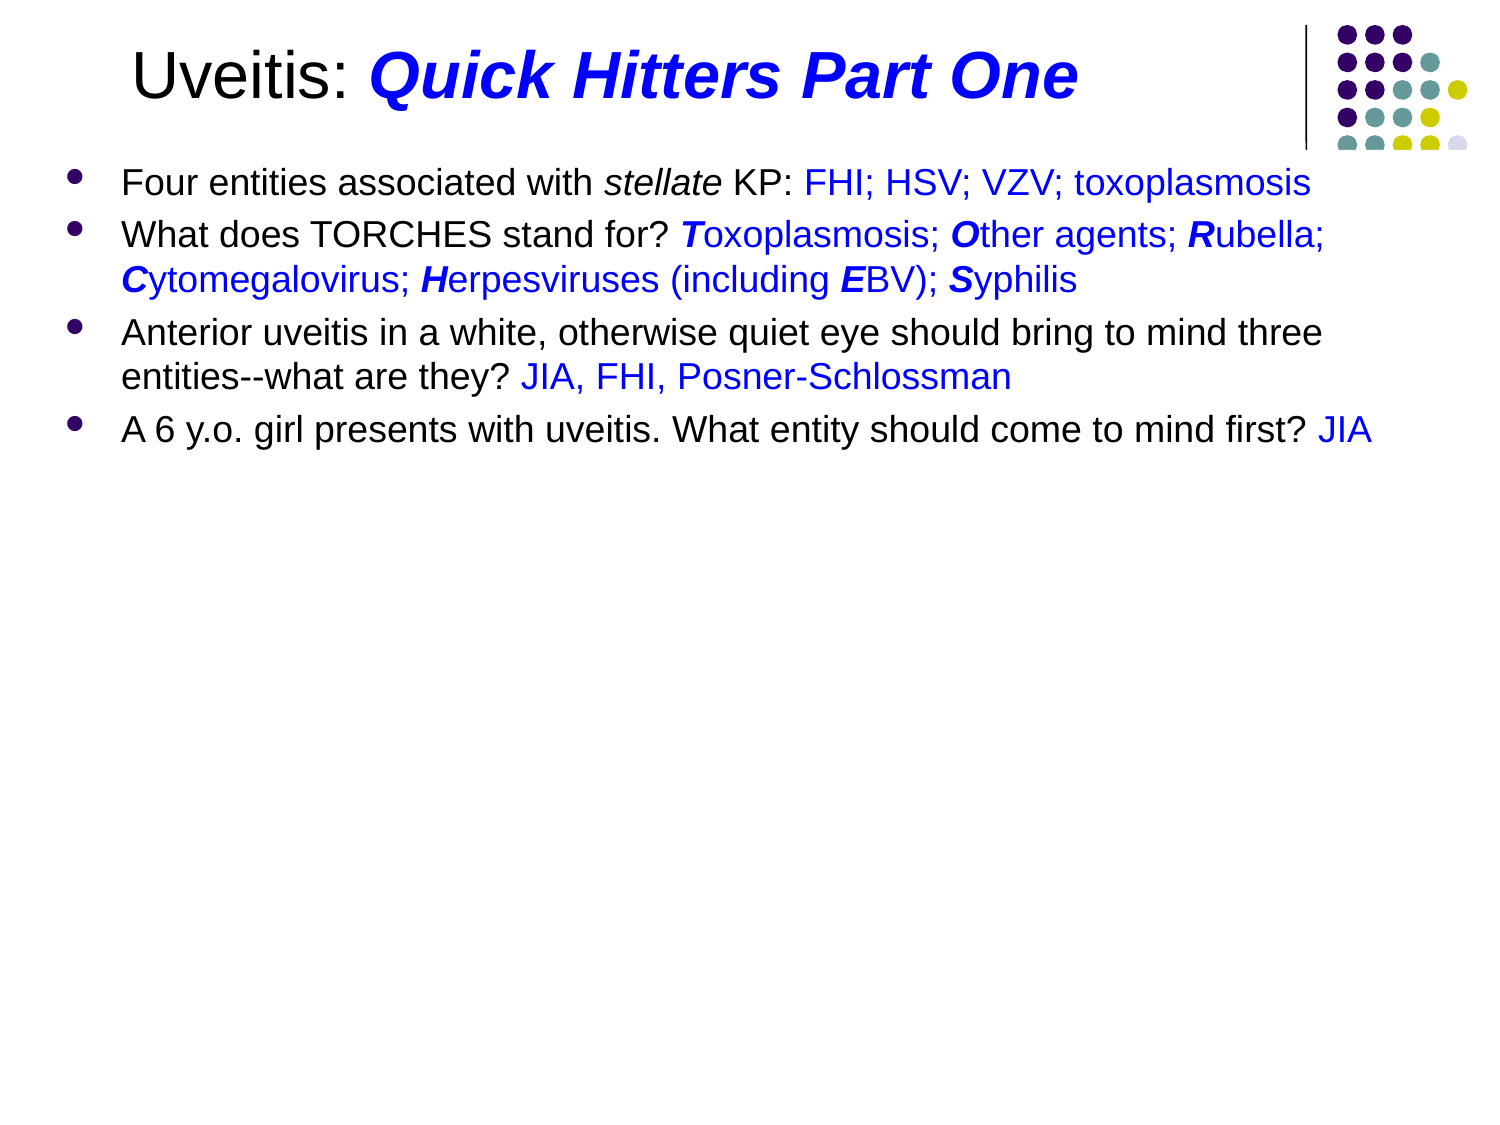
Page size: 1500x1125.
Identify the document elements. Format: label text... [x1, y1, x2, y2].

list Four entities associated with stellate KP: FHI; HSV; VZV; toxoplasmosis What does TORCHES stand for? Toxoplasmosis; Other agents; Rubella; Cytomegalovirus; Herpesviruses (including EBV); Syphilis Anterior uveitis in a white, otherwise quiet eye should bring to mind three entities--what are they? JIA, FHI, Posner-Schlossman A 6 y.o. girl presents with uveitis. What entity should come to mind first? JIA [50, 149, 1475, 1113]
text_box Uveitis: Quick Hitters Part One [116, 24, 1095, 120]
